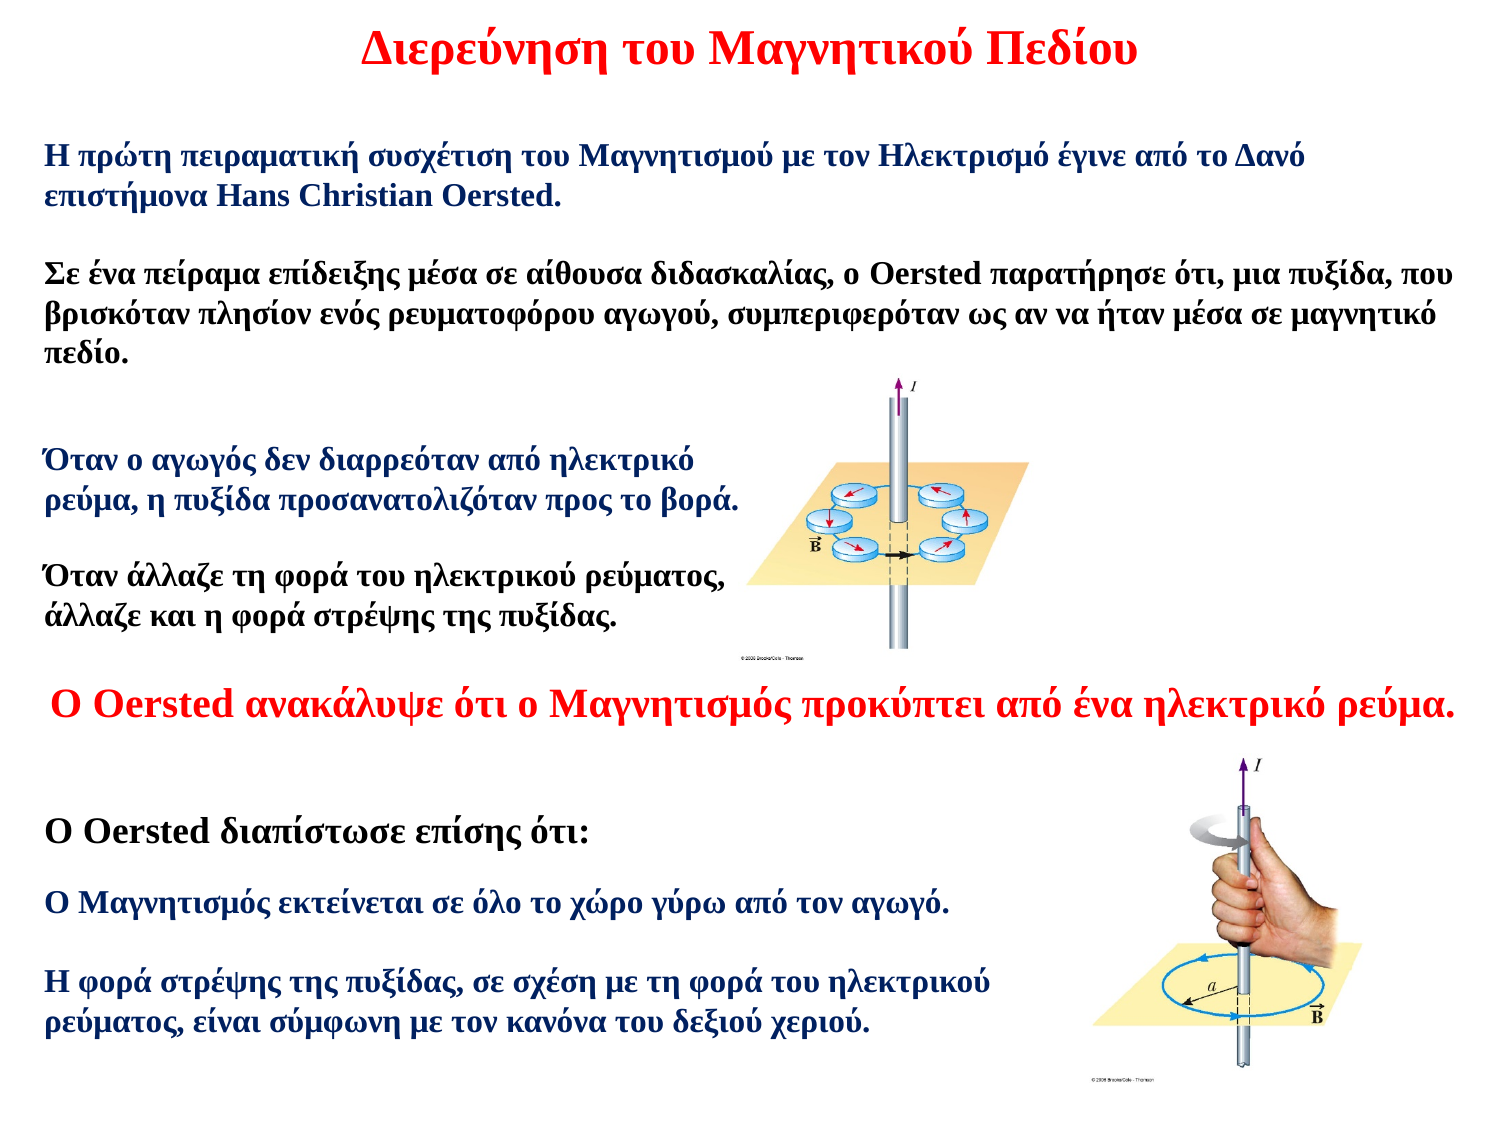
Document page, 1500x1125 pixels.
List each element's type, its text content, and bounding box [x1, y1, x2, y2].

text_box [29, 752, 1364, 1083]
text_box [29, 373, 1034, 662]
text_box Η πρώτη πειραματική συσχέτιση του Μαγνητισμού με τον Ηλεκτρισμό έγινε από το Δανό επιστήμονα Hans Christian Oersted. [29, 125, 1471, 220]
text_box Σε ένα πείραμα επίδειξης μέσα σε αίθουσα διδασκαλίας, ο Oersted παρατήρησε ότι, μια πυξίδα, που βρισκόταν πλησίον ενός ρευματοφόρου αγωγού, συμπεριφερόταν ως αν να ήταν μέσα σε μαγνητικό πεδίο. [29, 243, 1471, 378]
text_box Ο Oersted ανακάλυψε ότι ο Μαγνητισμός προκύπτει από ένα ηλεκτρικό ρεύμα. [23, 668, 1483, 734]
text_box Διερεύνηση του Μαγνητικού Πεδίου [11, 7, 1489, 82]
